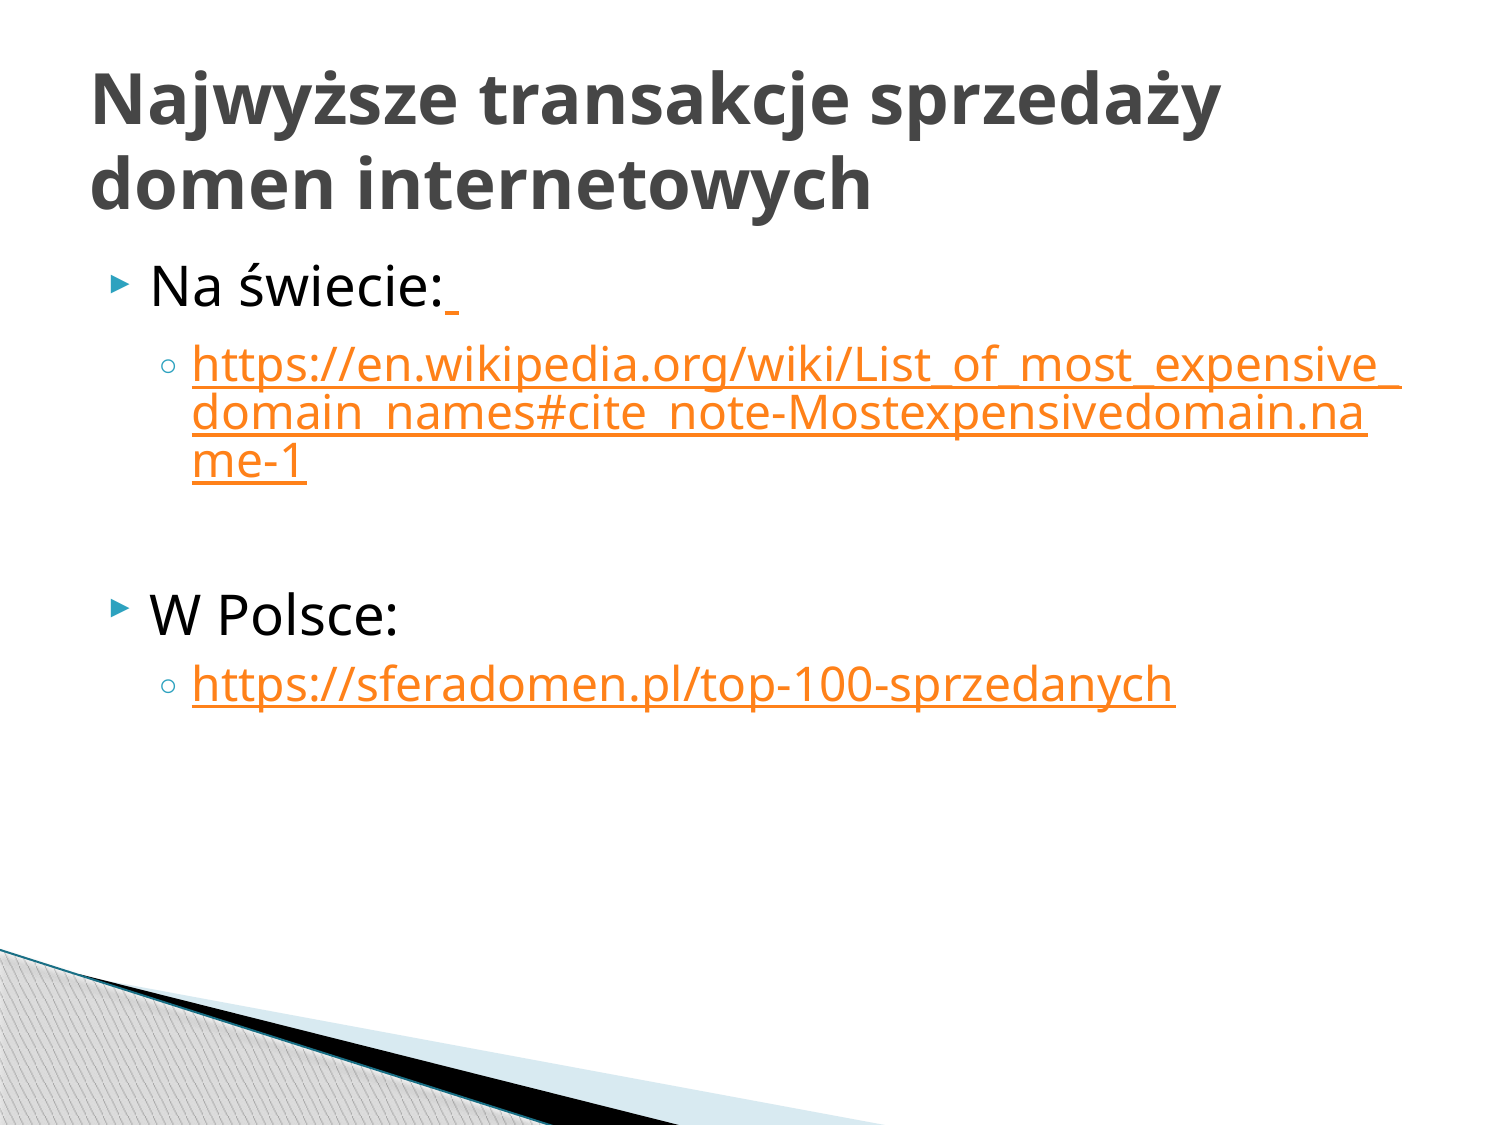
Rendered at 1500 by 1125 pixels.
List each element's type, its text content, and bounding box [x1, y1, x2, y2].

title Najwyższe transakcje sprzedaży domen internetowych [75, 45, 1425, 233]
list Na świecie: https://en.wikipedia.org/wiki/List_of_most_expensive_domain_names#cite_note-Mostexpensivedomain.name-1 W Polsce: https://sferadomen.pl/top-100-sprzedanych [75, 243, 1425, 986]
